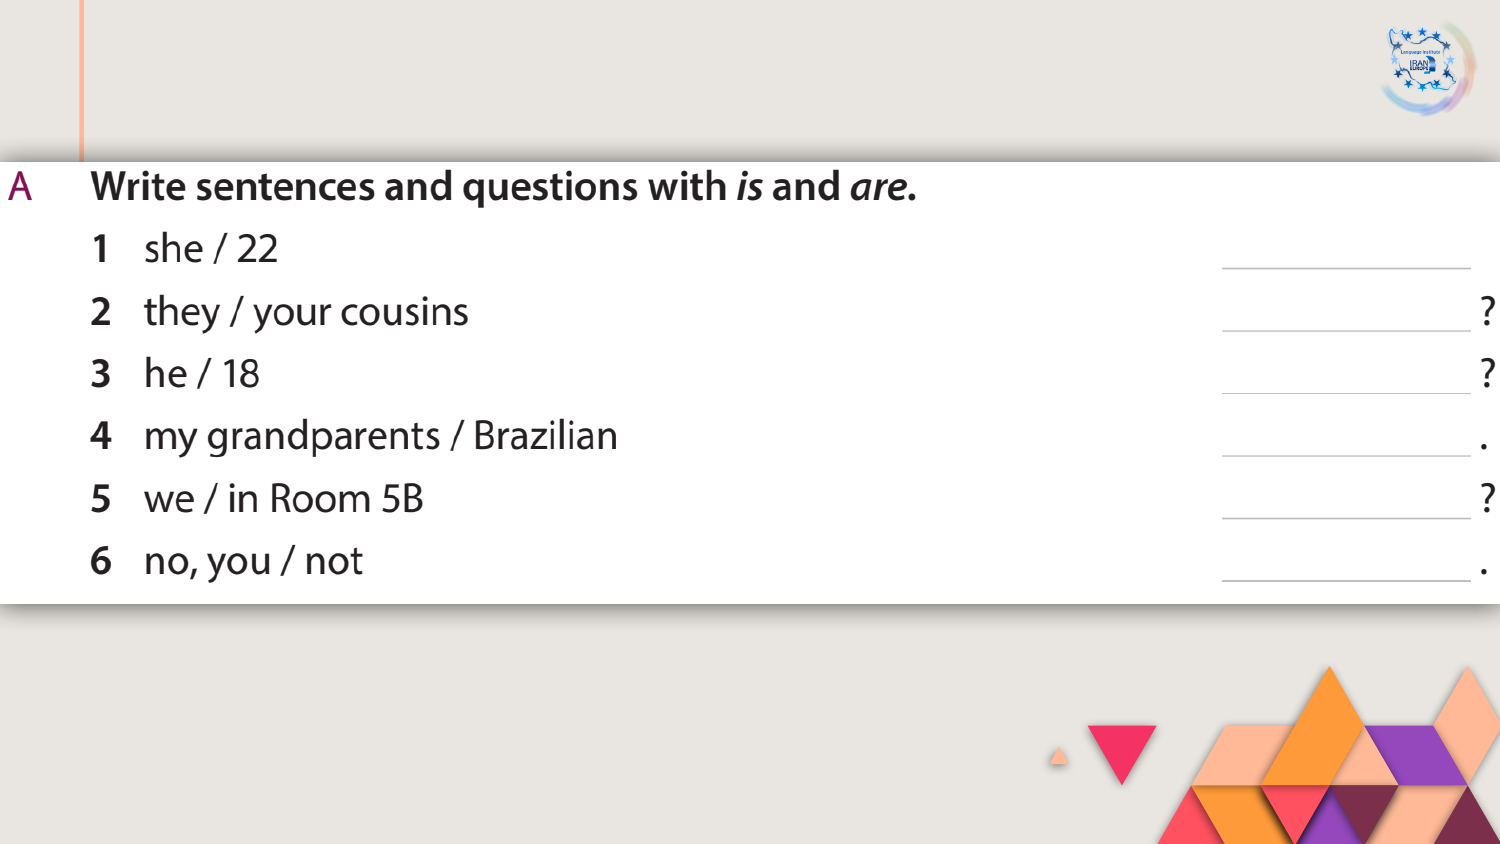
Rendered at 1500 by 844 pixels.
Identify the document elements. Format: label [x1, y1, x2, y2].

picture [0, 162, 1500, 604]
picture [1375, 16, 1481, 119]
